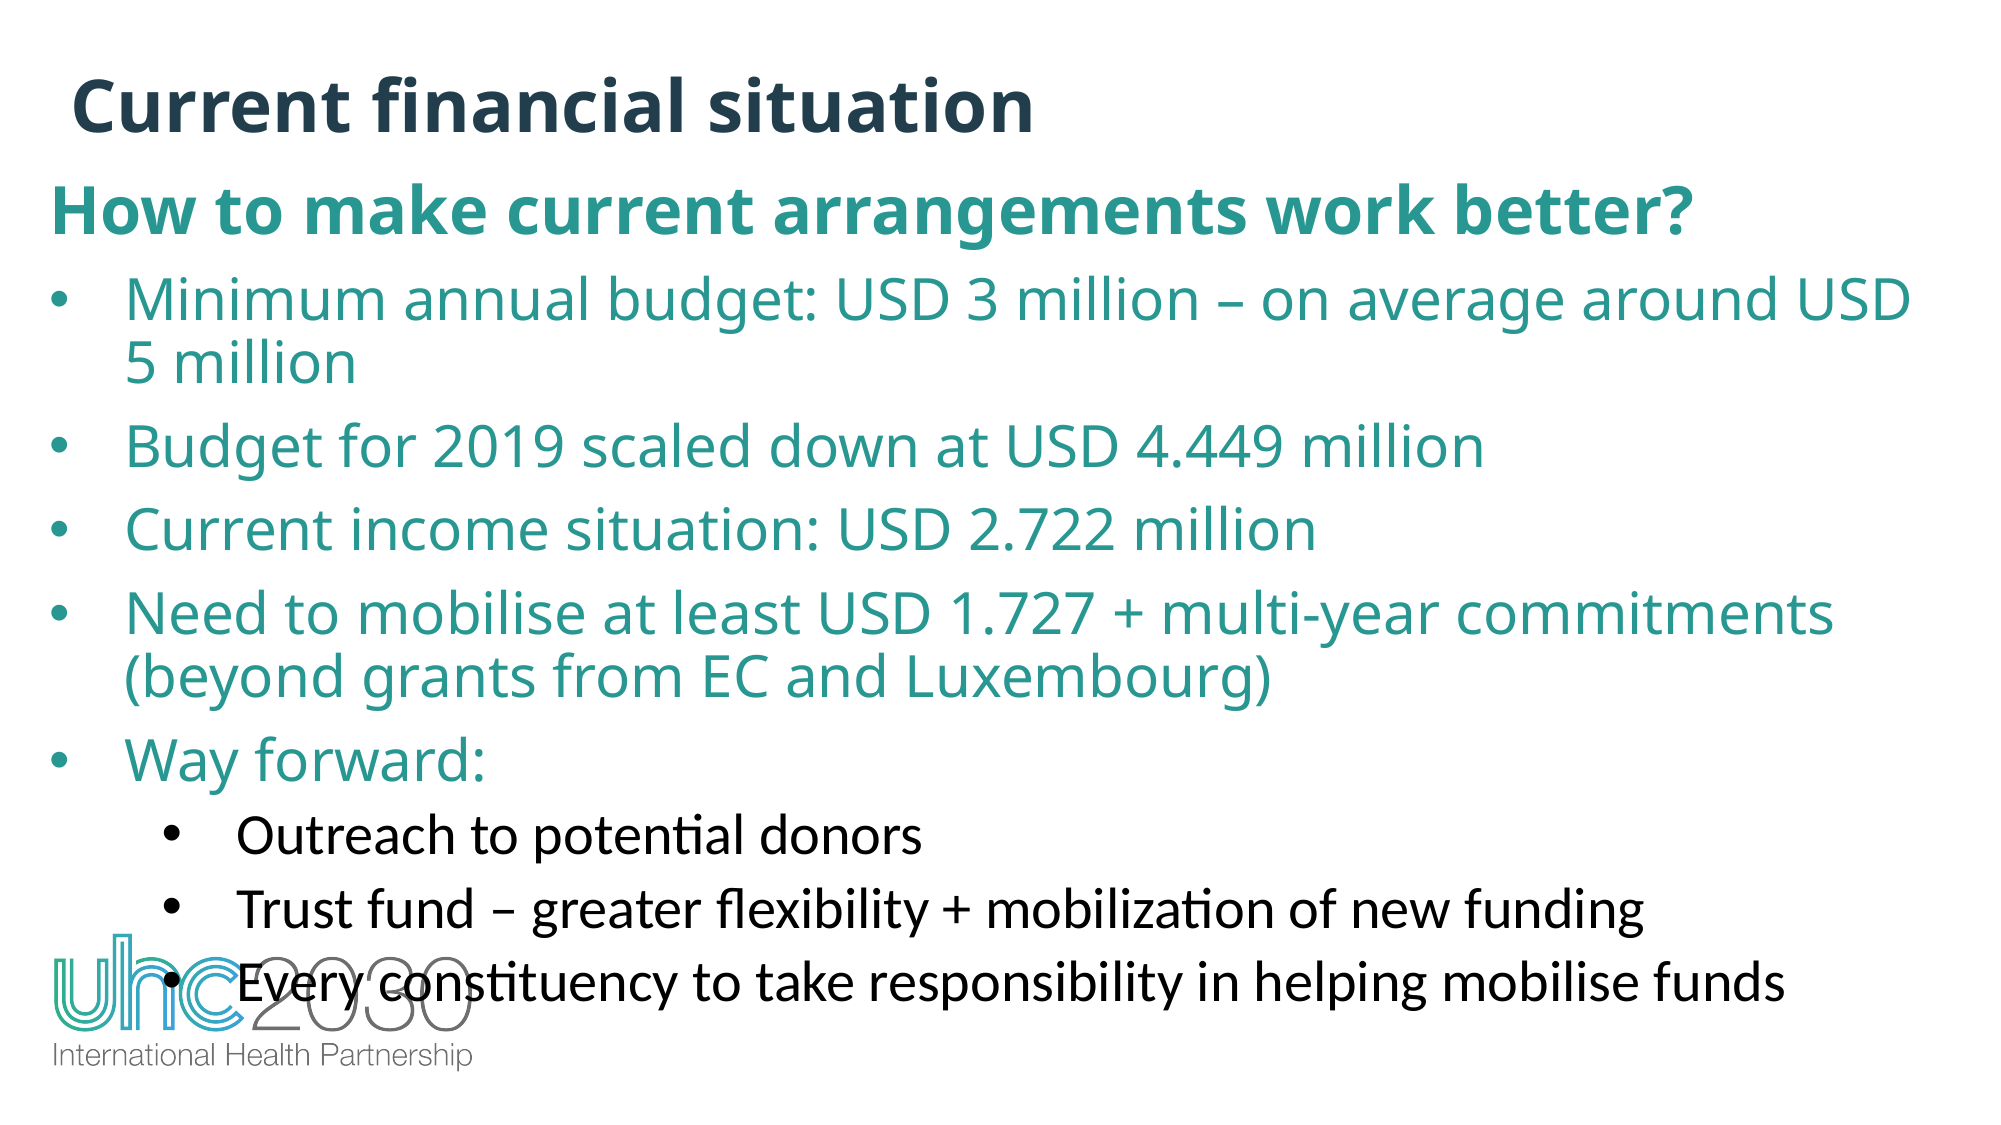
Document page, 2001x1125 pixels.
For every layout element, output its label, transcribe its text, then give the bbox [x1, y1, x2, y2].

list How to make current arrangements work better? Minimum annual budget: USD 3 million – on average around USD 5 million Budget for 2019 scaled down at USD 4.449 million Current income situation: USD 2.722 million Need to mobilise at least USD 1.727 + multi-year commitments (beyond grants from EC and Luxembourg) Way forward: Outreach to potential donors Trust fund – greater flexibility + mobilization of new funding Every constituency to take responsibility in helping mobilise funds [34, 169, 1941, 237]
picture [52, 931, 475, 1075]
list Current financial situation [36, 62, 1941, 148]
